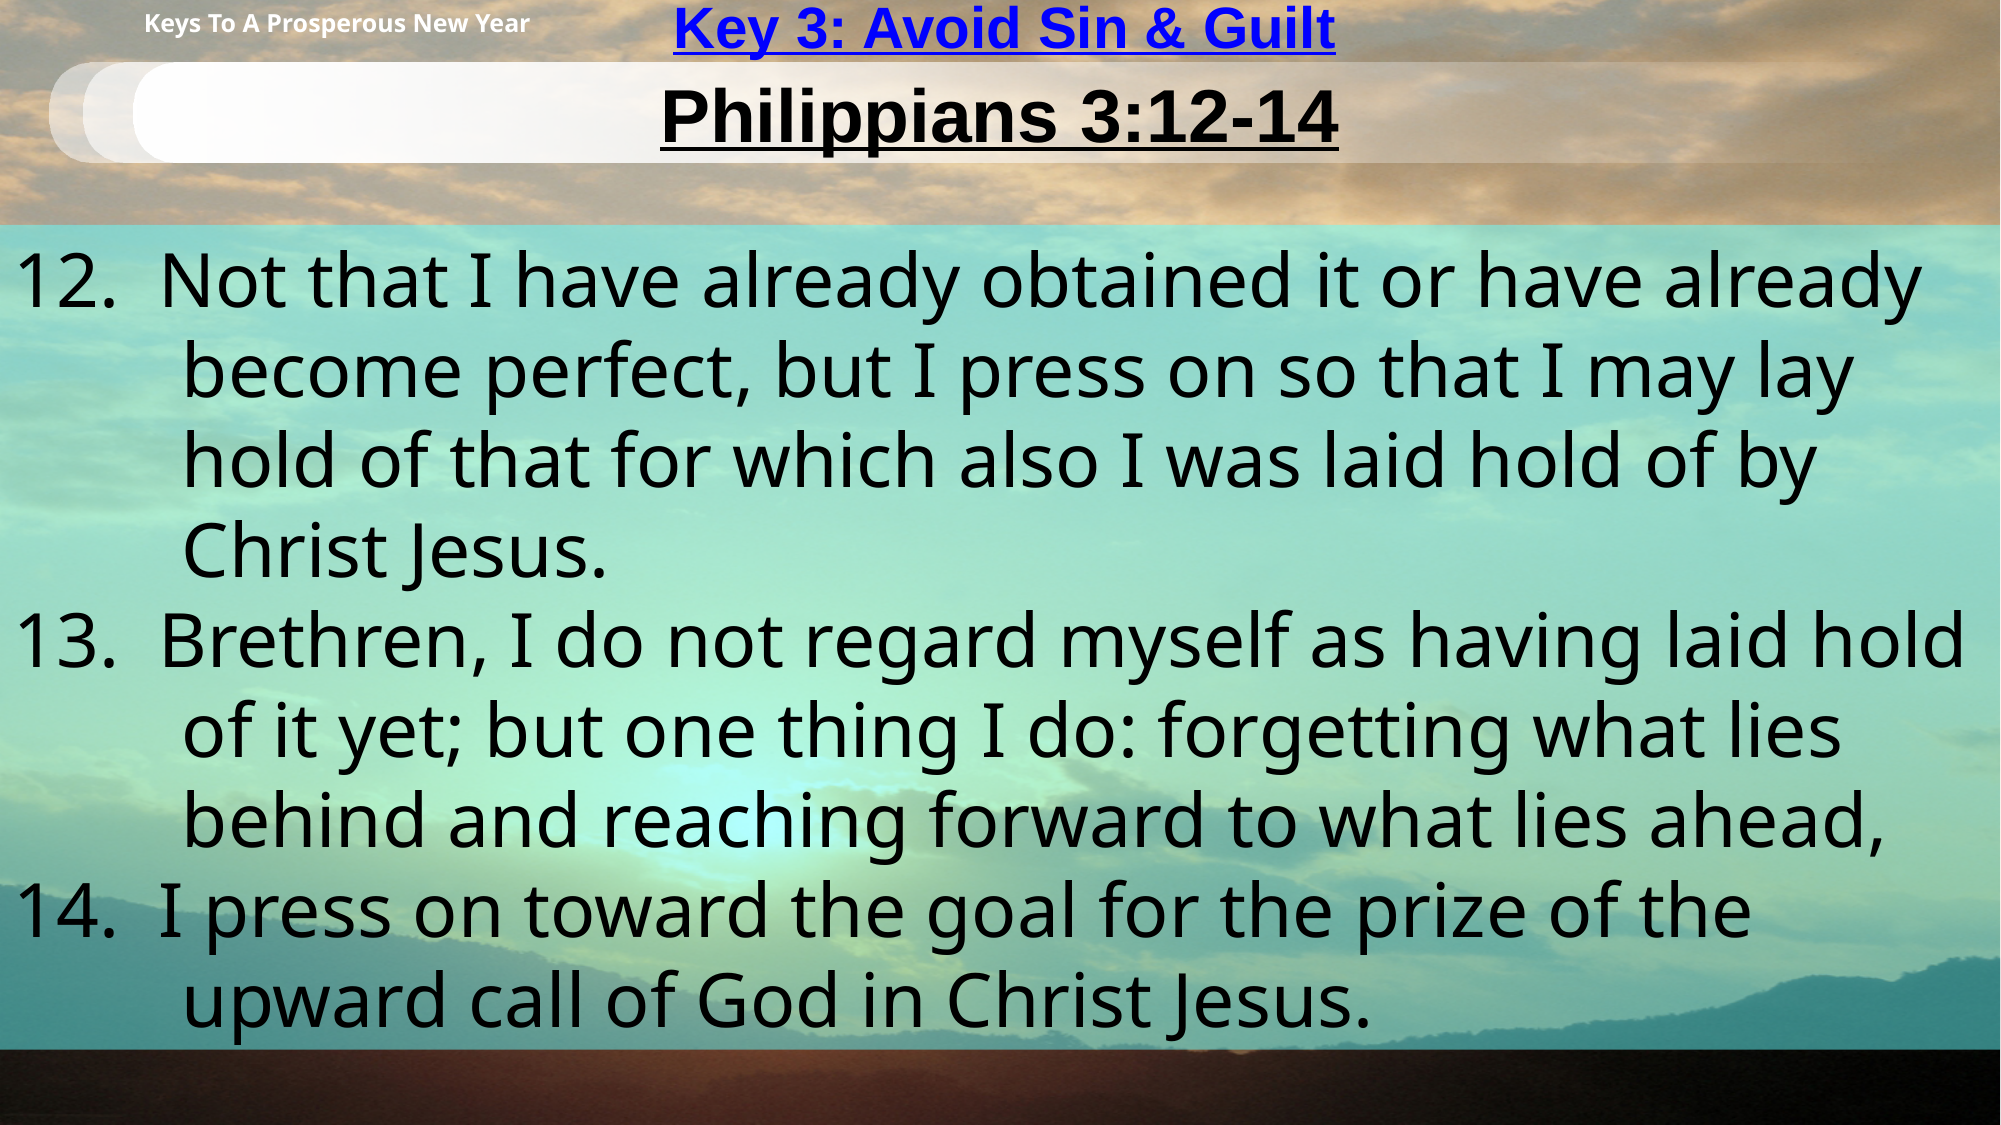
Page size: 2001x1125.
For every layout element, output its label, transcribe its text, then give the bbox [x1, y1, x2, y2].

title Key 3: Avoid Sin & Guilt [676, 0, 1755, 50]
picture [0, 0, 2001, 1125]
text_box Philippians 3:12-14 [249, 50, 1750, 175]
text_box 12. Not that I have already obtained it or have already become perfect, but I press on so that I may lay hold of that for which also I was laid hold of by Christ Jesus. 13. Brethren, I do not regard myself as having laid hold of it yet; but one thing I do: forgetting what lies behind and reaching forward to what lies ahead, 14. I press on toward the goal for the prize of the upward call of God in Christ Jesus. [0, 224, 2000, 1050]
footer Keys To A Prosperous New Year [0, 0, 676, 51]
